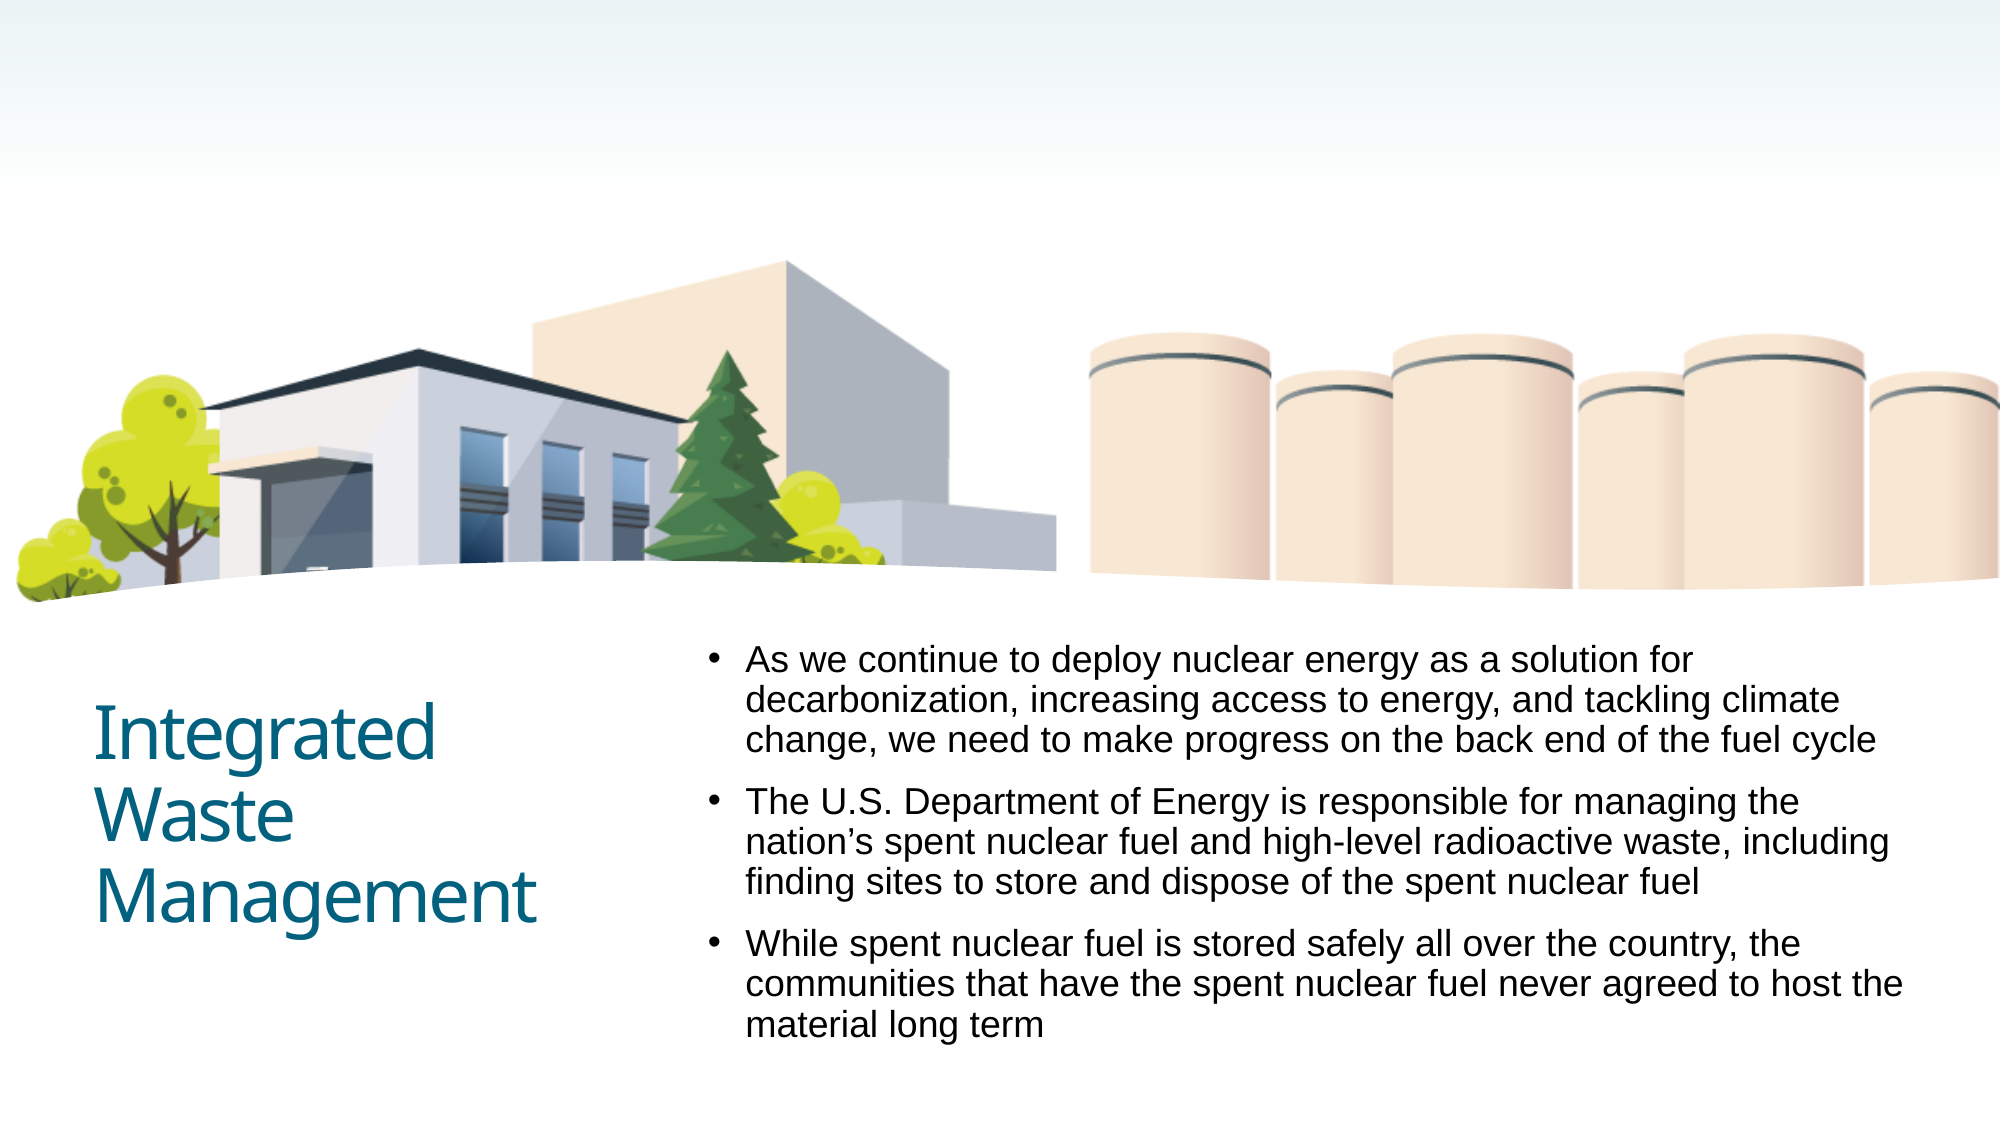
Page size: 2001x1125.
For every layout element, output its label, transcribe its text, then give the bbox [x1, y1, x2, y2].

picture [0, 0, 2000, 609]
text_box Integrated Waste Management [78, 615, 619, 1018]
text_box As we continue to deploy nuclear energy as a solution for decarbonization, increasing access to energy, and tackling climate change, we need to make progress on the back end of the fuel cycle The U.S. Department of Energy is responsible for managing the nation’s spent nuclear fuel and high-level radioactive waste, including finding sites to store and dispose of the spent nuclear fuel While spent nuclear fuel is stored safely all over the country, the communities that have the spent nuclear fuel never agreed to host the material long term [692, 615, 1921, 1070]
